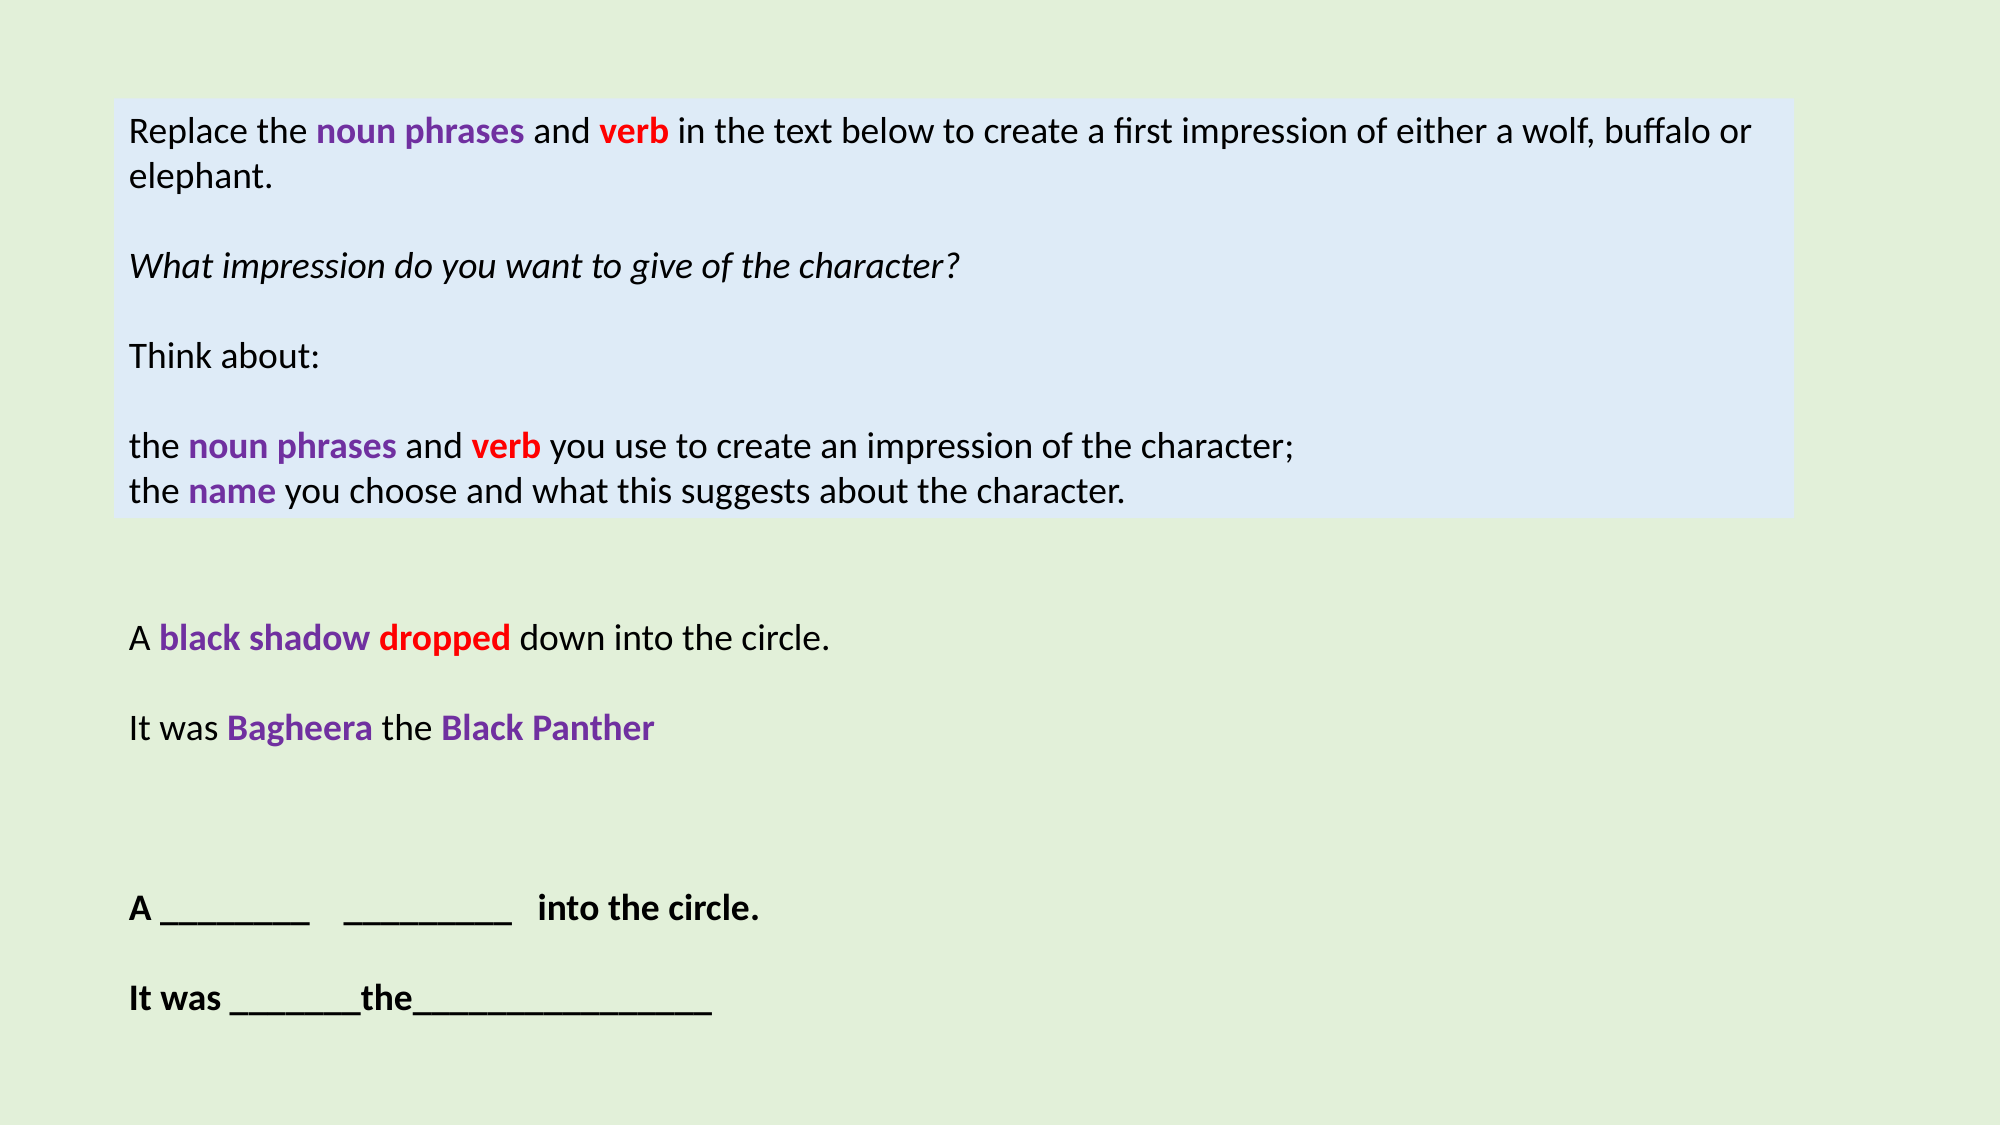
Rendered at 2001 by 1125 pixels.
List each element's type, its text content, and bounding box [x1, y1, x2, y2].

text_box A black shadow dropped down into the circle. It was Bagheera the Black Panther A ________ _________ into the circle. It was _______the________________ [114, 605, 1912, 1026]
text_box Replace the noun phrases and verb in the text below to create a first impression of either a wolf, buffalo or elephant. What impression do you want to give of the character? Think about: the noun phrases and verb you use to create an impression of the character; the name you choose and what this suggests about the character. [114, 98, 1795, 519]
